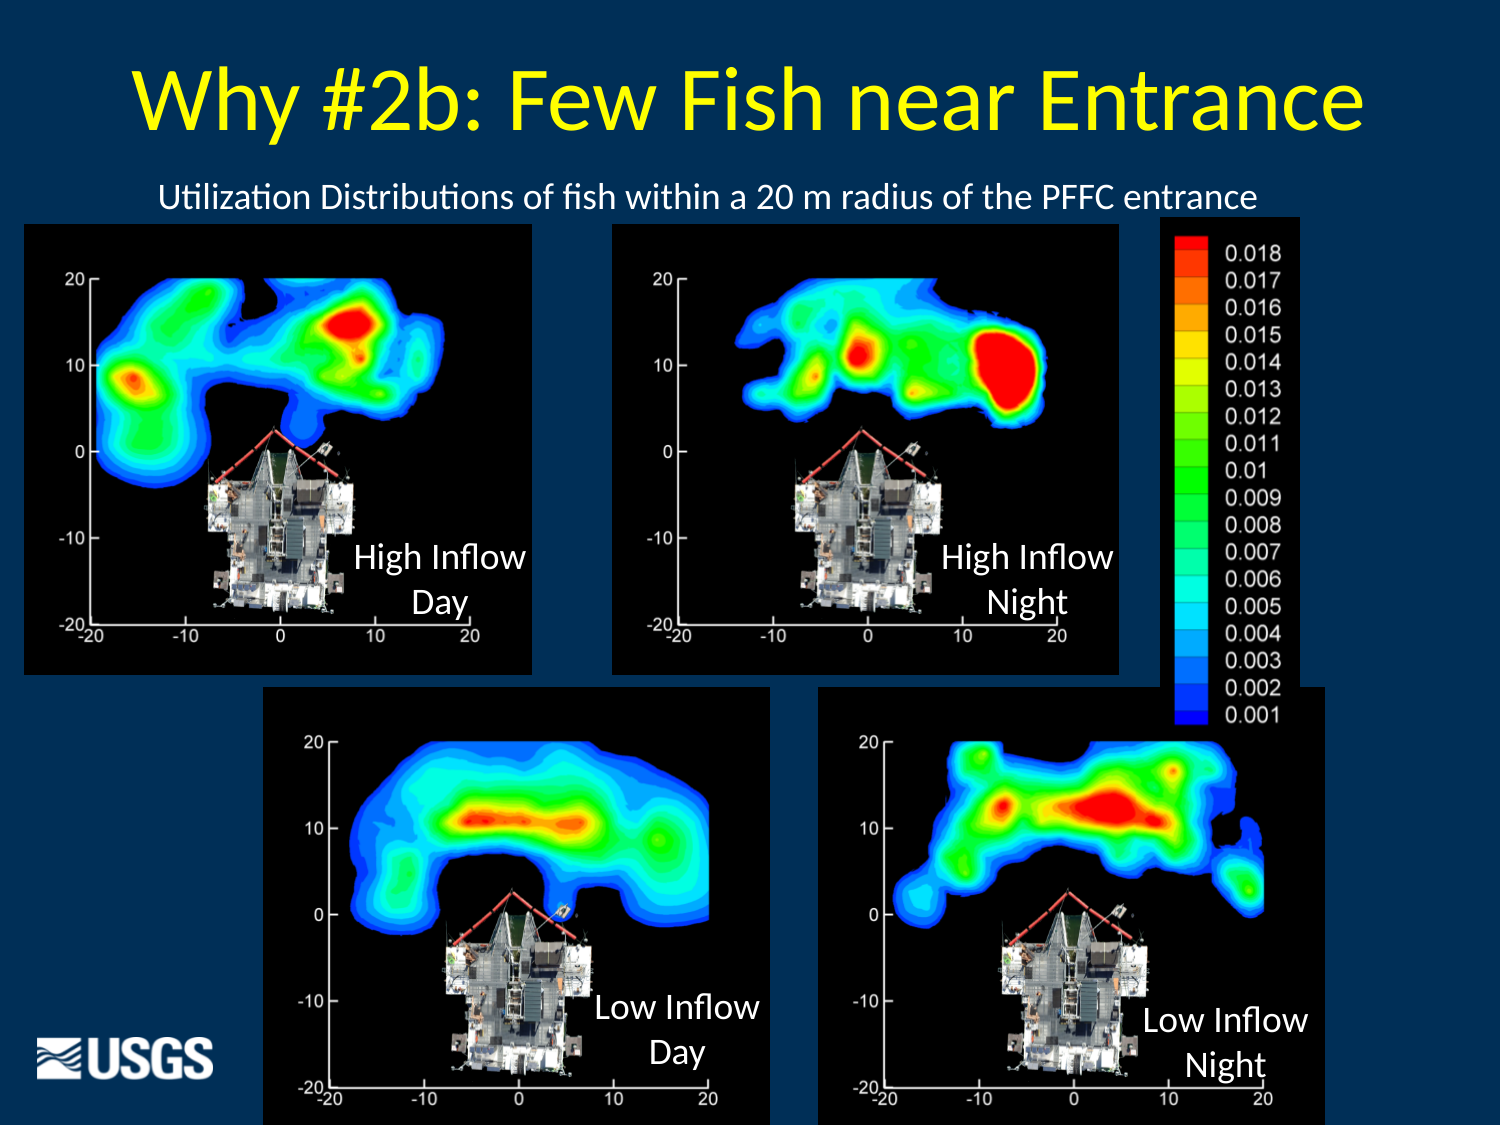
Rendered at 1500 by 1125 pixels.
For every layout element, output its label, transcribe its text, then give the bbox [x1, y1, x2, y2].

text_box High Inflow Day [535, 524, 542, 630]
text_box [262, 687, 770, 1125]
text_box High Inflow Night [1123, 524, 1129, 630]
picture [1160, 216, 1300, 733]
text_box Utilization Distributions of fish within a 20 m radius of the PFFC entrance [142, 164, 1275, 225]
title Why #2b: Few Fish near Entrance [75, 0, 1425, 188]
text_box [818, 687, 1326, 1125]
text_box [24, 224, 532, 676]
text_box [612, 224, 1120, 676]
